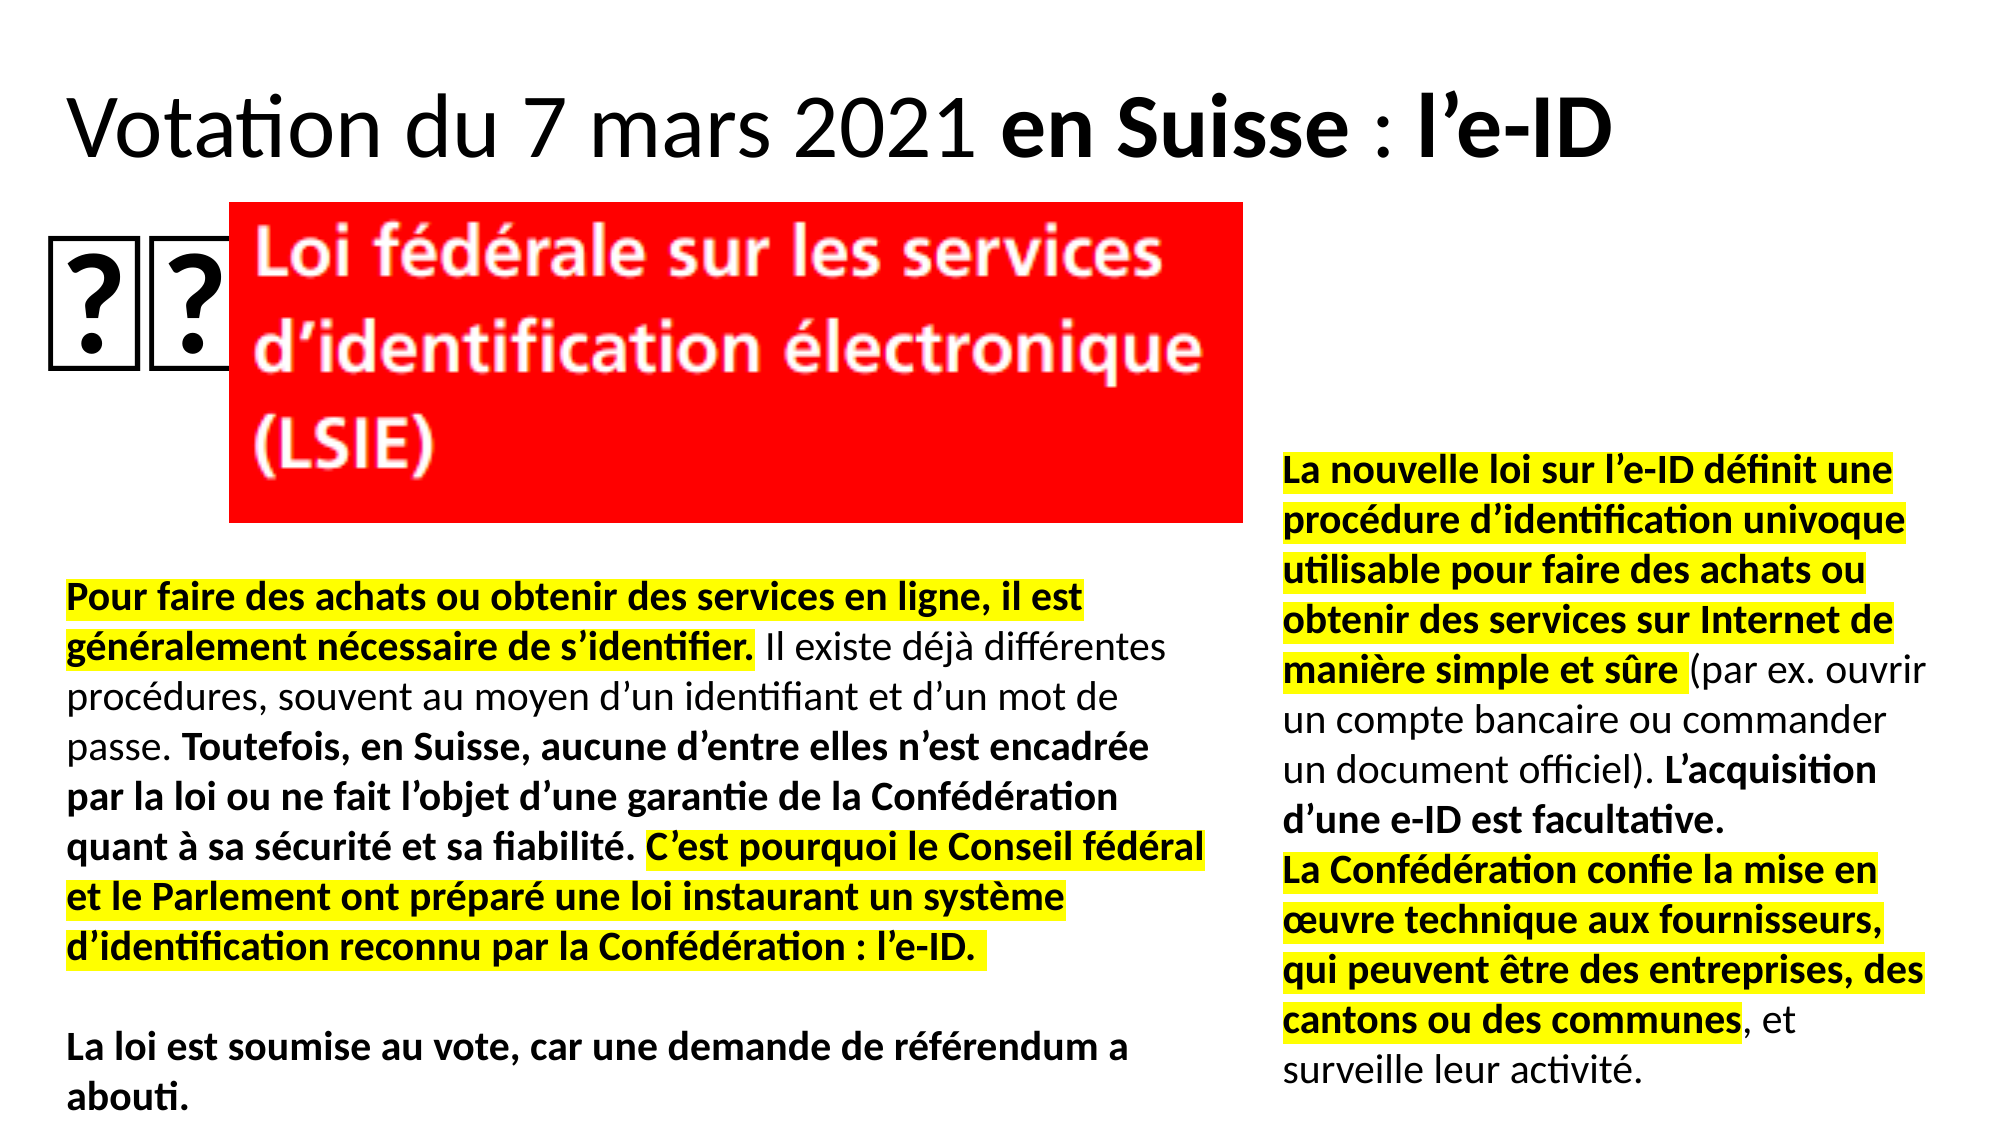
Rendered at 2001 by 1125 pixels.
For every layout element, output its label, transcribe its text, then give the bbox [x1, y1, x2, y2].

text_box 🇨🇭 [29, 163, 263, 419]
title Votation du 7 mars 2021 en Suisse : l’e-ID [51, 19, 1676, 237]
text_box La nouvelle loi sur l’e-ID définit une procédure d’identification univoque utilisable pour faire des achats ou obtenir des services sur Internet de manière simple et sûre (par ex. ouvrir un compte bancaire ou commander un document officiel). L’acquisition d’une e-ID est facultative. La Confédération confie la mise en œuvre technique aux fournisseurs, qui peuvent être des entreprises, des cantons ou des communes, et surveille leur activité. [1267, 434, 1949, 1100]
text_box Pour faire des achats ou obtenir des services en ligne, il est généralement nécessaire de s’identifier. Il existe déjà différentes procédures, souvent au moyen d’un identifiant et d’un mot de passe. Toutefois, en Suisse, aucune d’entre elles n’est encadrée par la loi ou ne fait l’objet d’une garantie de la Confédération quant à sa sécurité et sa fiabilité. C’est pourquoi le Conseil fédéral et le Parlement ont préparé une loi instaurant un système d’identification reconnu par la Confédération : l’e-ID. La loi est soumise au vote, car une demande de référendum a abouti. [51, 561, 1223, 1125]
picture [229, 202, 1243, 523]
